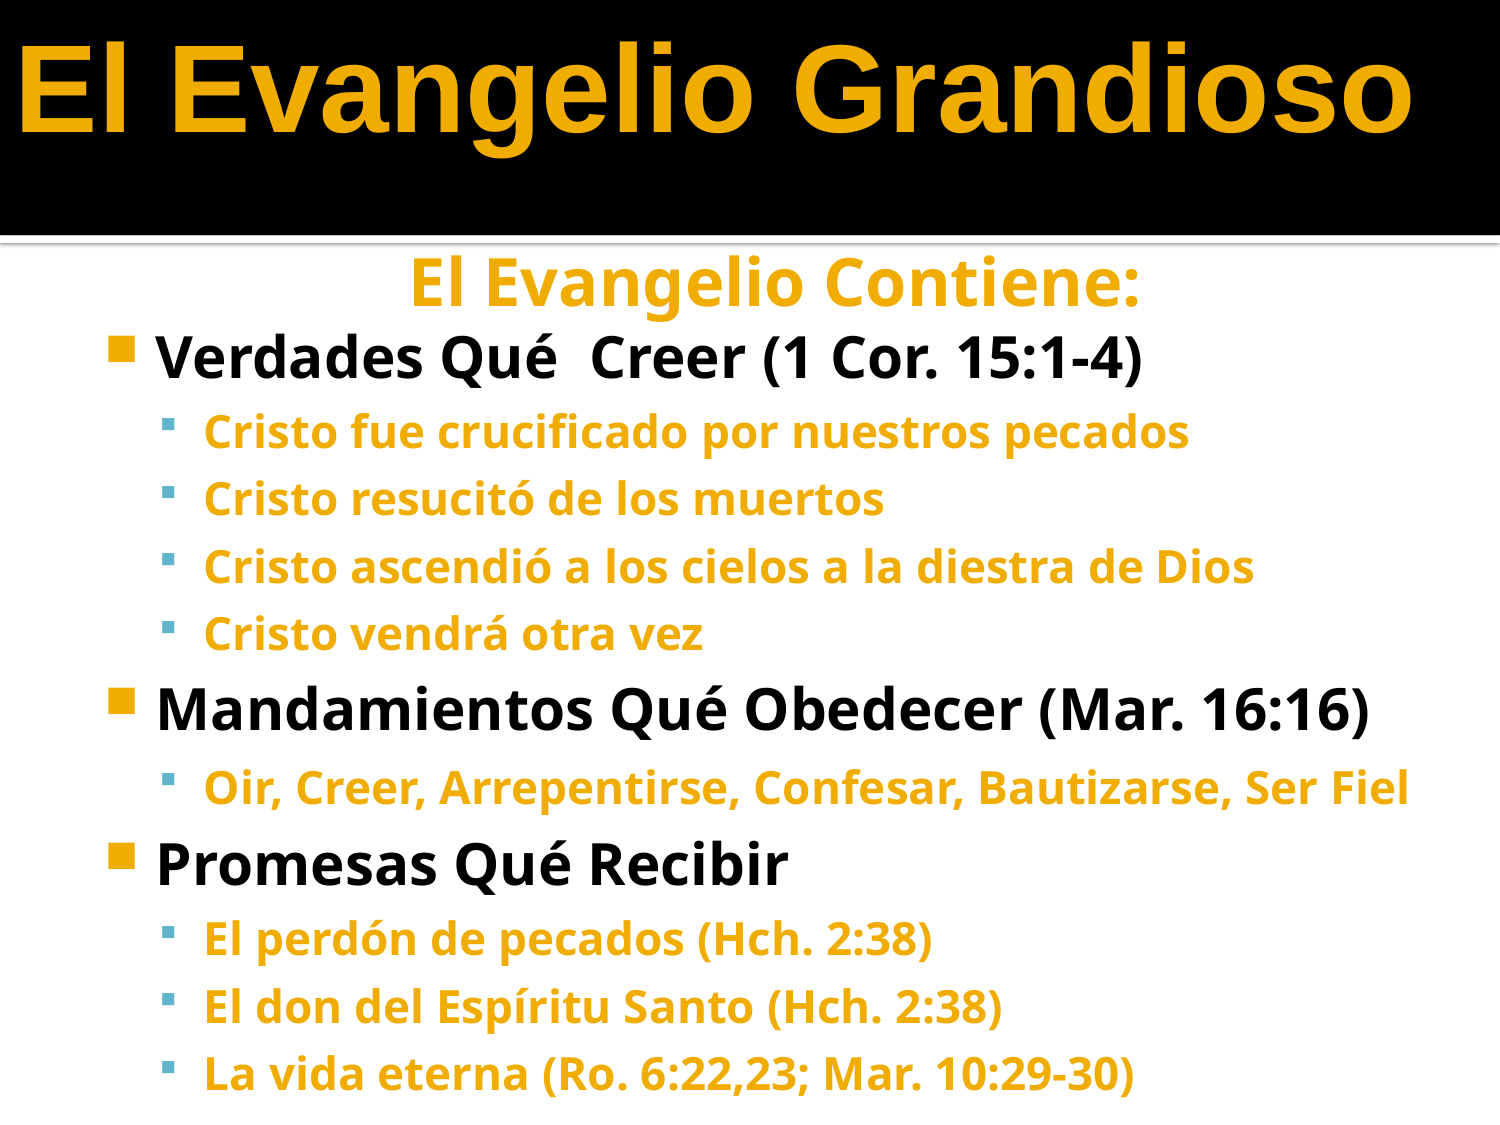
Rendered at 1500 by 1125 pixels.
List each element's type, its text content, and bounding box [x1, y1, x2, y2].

text_box El Evangelio Grandioso [0, 0, 1500, 165]
list El Evangelio Contiene: Verdades Qué Creer (1 Cor. 15:1-4) Cristo fue crucificado por nuestros pecados Cristo resucitó de los muertos Cristo ascendió a los cielos a la diestra de Dios Cristo vendrá otra vez Mandamientos Qué Obedecer (Mar. 16:16) Oir, Creer, Arrepentirse, Confesar, Bautizarse, Ser Fiel Promesas Qué Recibir El perdón de pecados (Hch. 2:38) El don del Espíritu Santo (Hch. 2:38) La vida eterna (Ro. 6:22,23; Mar. 10:29-30) [74, 224, 1463, 1125]
